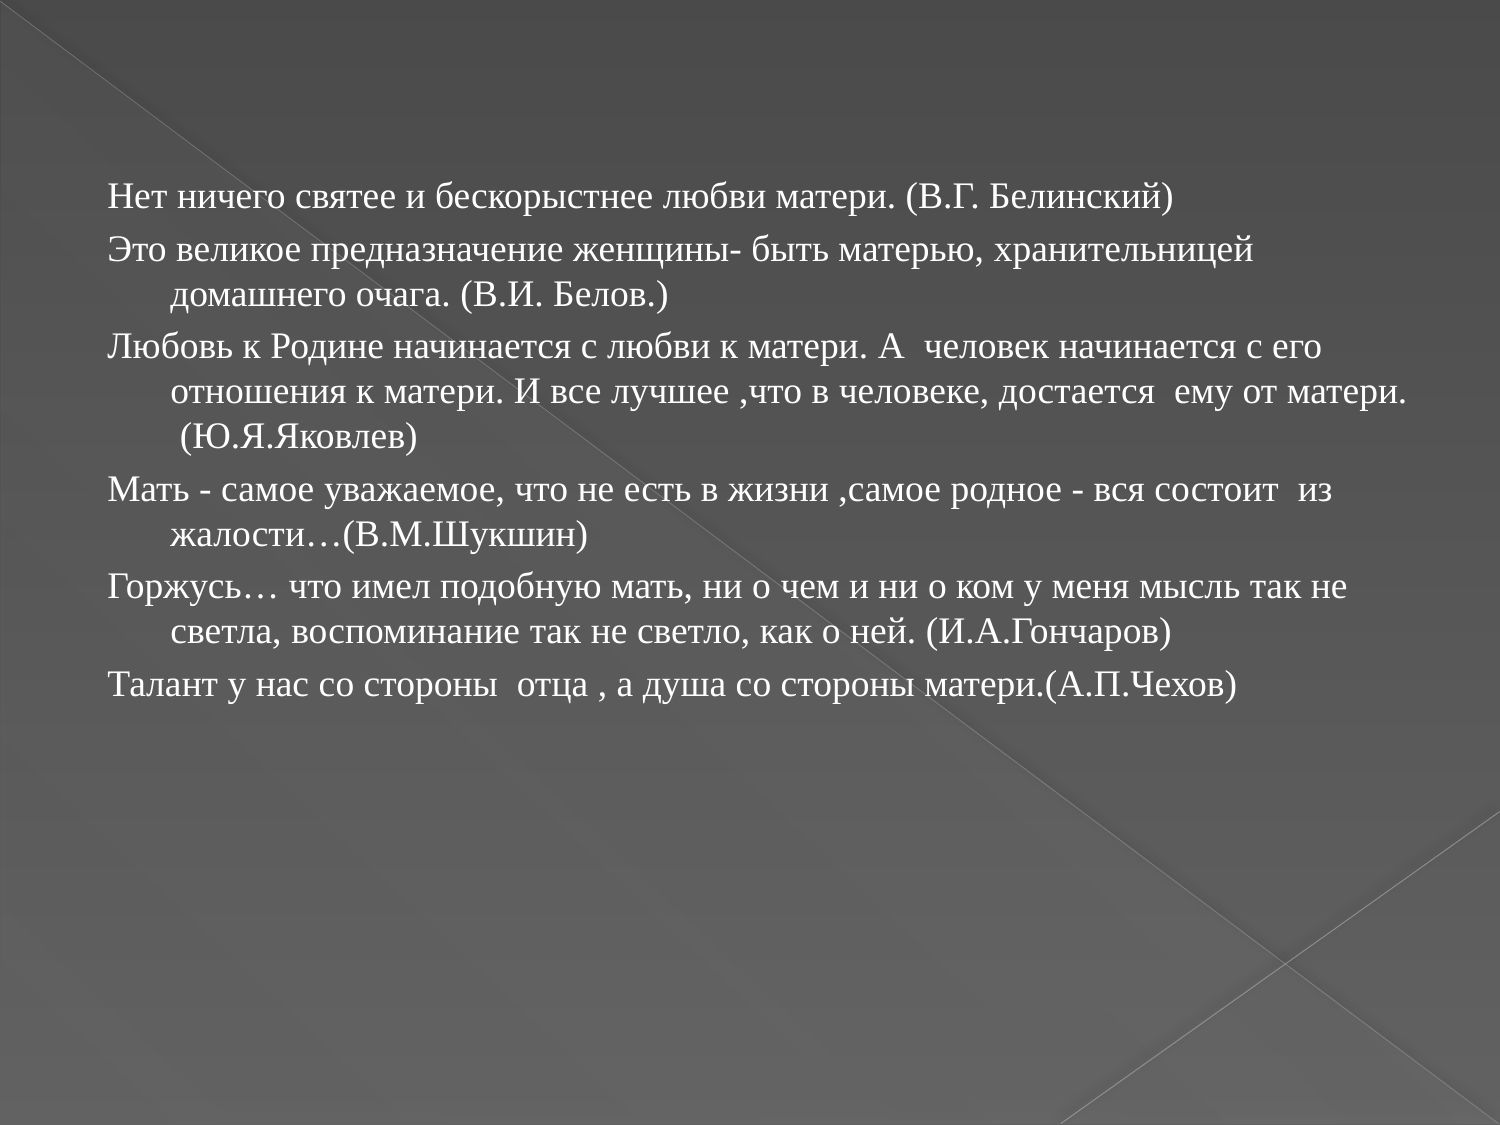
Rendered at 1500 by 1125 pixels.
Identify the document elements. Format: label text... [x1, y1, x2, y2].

list Нет ничего святее и бескорыстнее любви матери. (В.Г. Белинский) Это великое предназначение женщины- быть матерью, хранительницей домашнего очага. (В.И. Белов.) Любовь к Родине начинается с любви к матери. А человек начинается с его отношения к матери. И все лучшее ,что в человеке, достается ему от матери. (Ю.Я.Яковлев) Мать - самое уважаемое, что не есть в жизни ,самое родное - вся состоит из жалости…(В.М.Шукшин) Горжусь… что имел подобную мать, ни о чем и ни о ком у меня мысль так не светла, воспоминание так не светло, как о ней. (И.А.Гончаров) Талант у нас со стороны отца , а душа со стороны матери.(А.П.Чехов) [82, 164, 1432, 997]
